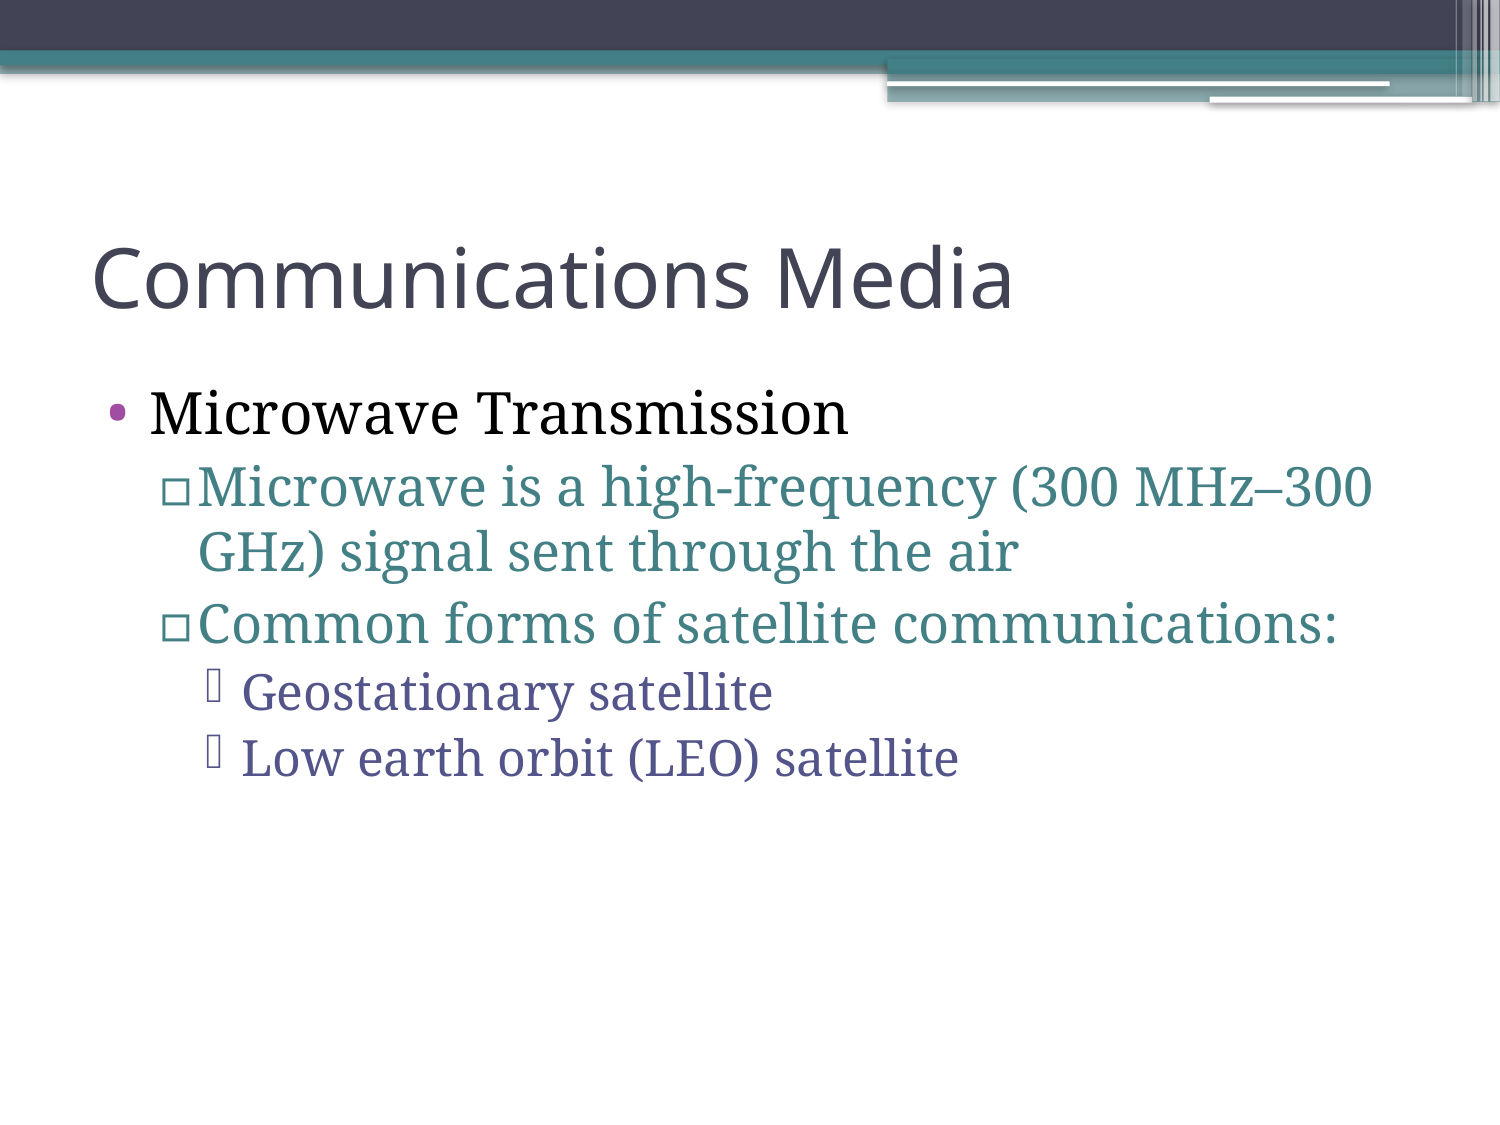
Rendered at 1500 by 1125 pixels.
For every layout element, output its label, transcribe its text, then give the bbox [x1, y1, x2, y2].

title Communications Media [75, 187, 1425, 363]
list Microwave Transmission Microwave is a high-frequency (300 MHz–300 GHz) signal sent through the air Common forms of satellite communications: Geostationary satellite Low earth orbit (LEO) satellite [75, 369, 1425, 1079]
